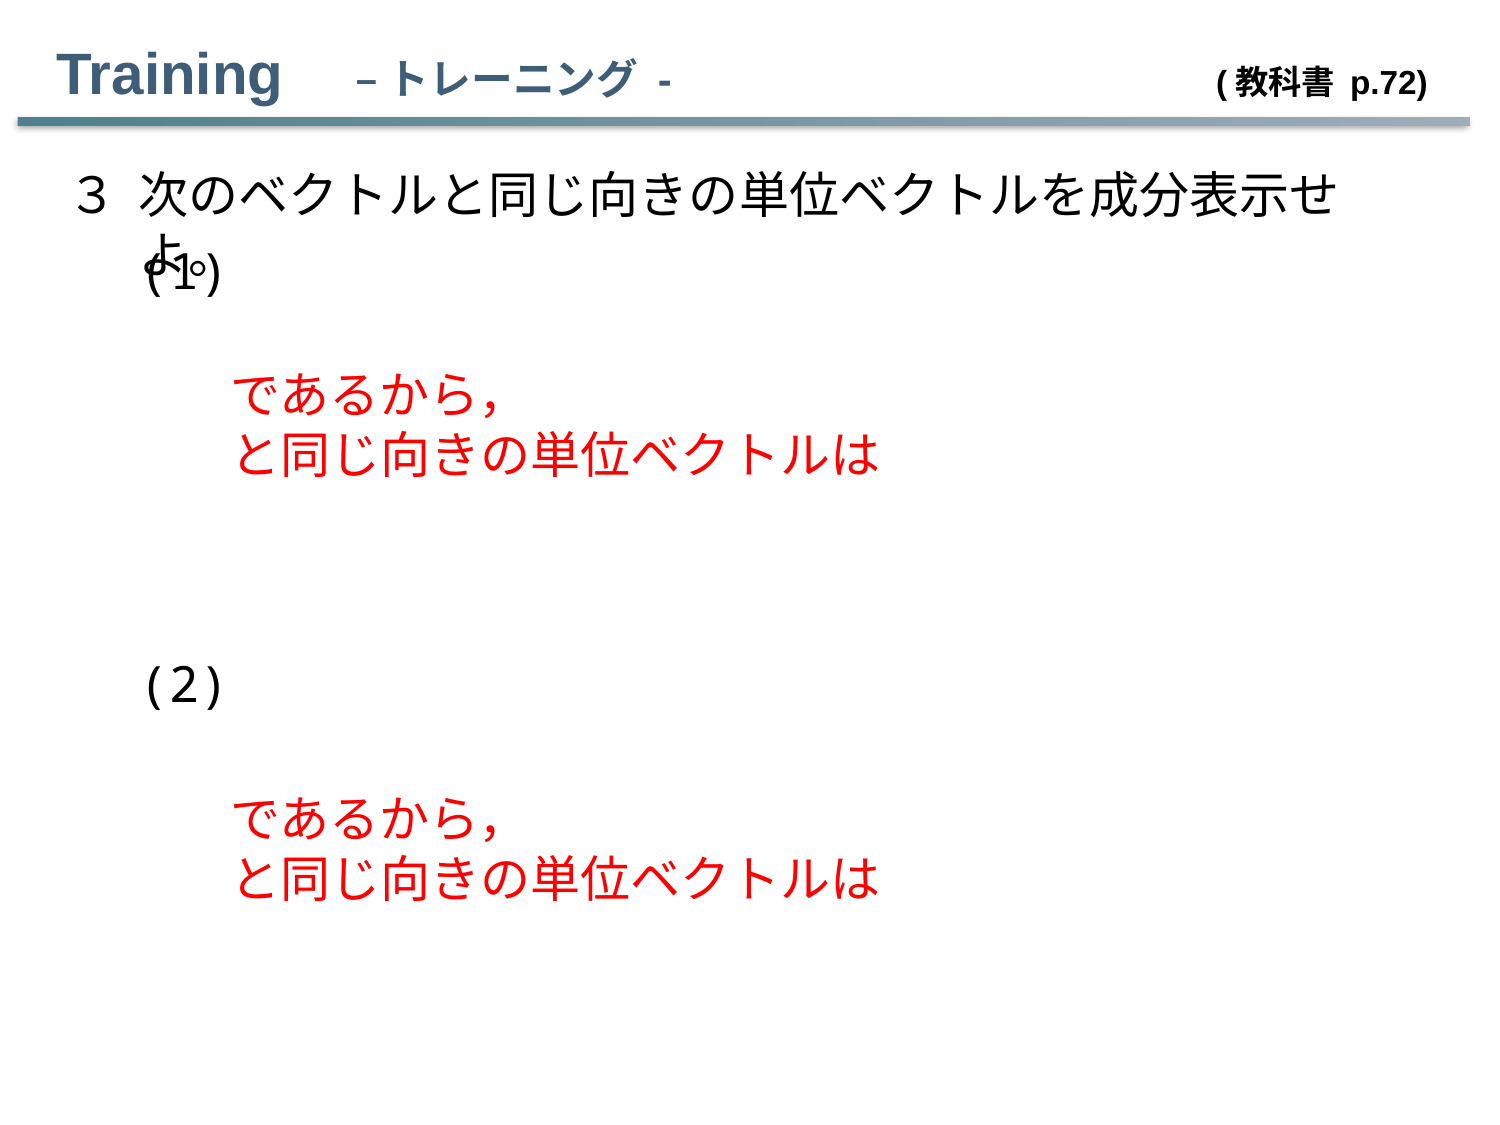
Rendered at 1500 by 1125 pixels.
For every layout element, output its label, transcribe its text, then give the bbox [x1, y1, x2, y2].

text_box 次のベクトルと同じ向きの単位ベクトルを成分表示せよ。 [123, 155, 1447, 291]
text_box ３ [53, 155, 123, 231]
text_box Training – トレーニング - (教科書 p.72) [42, 13, 1447, 114]
